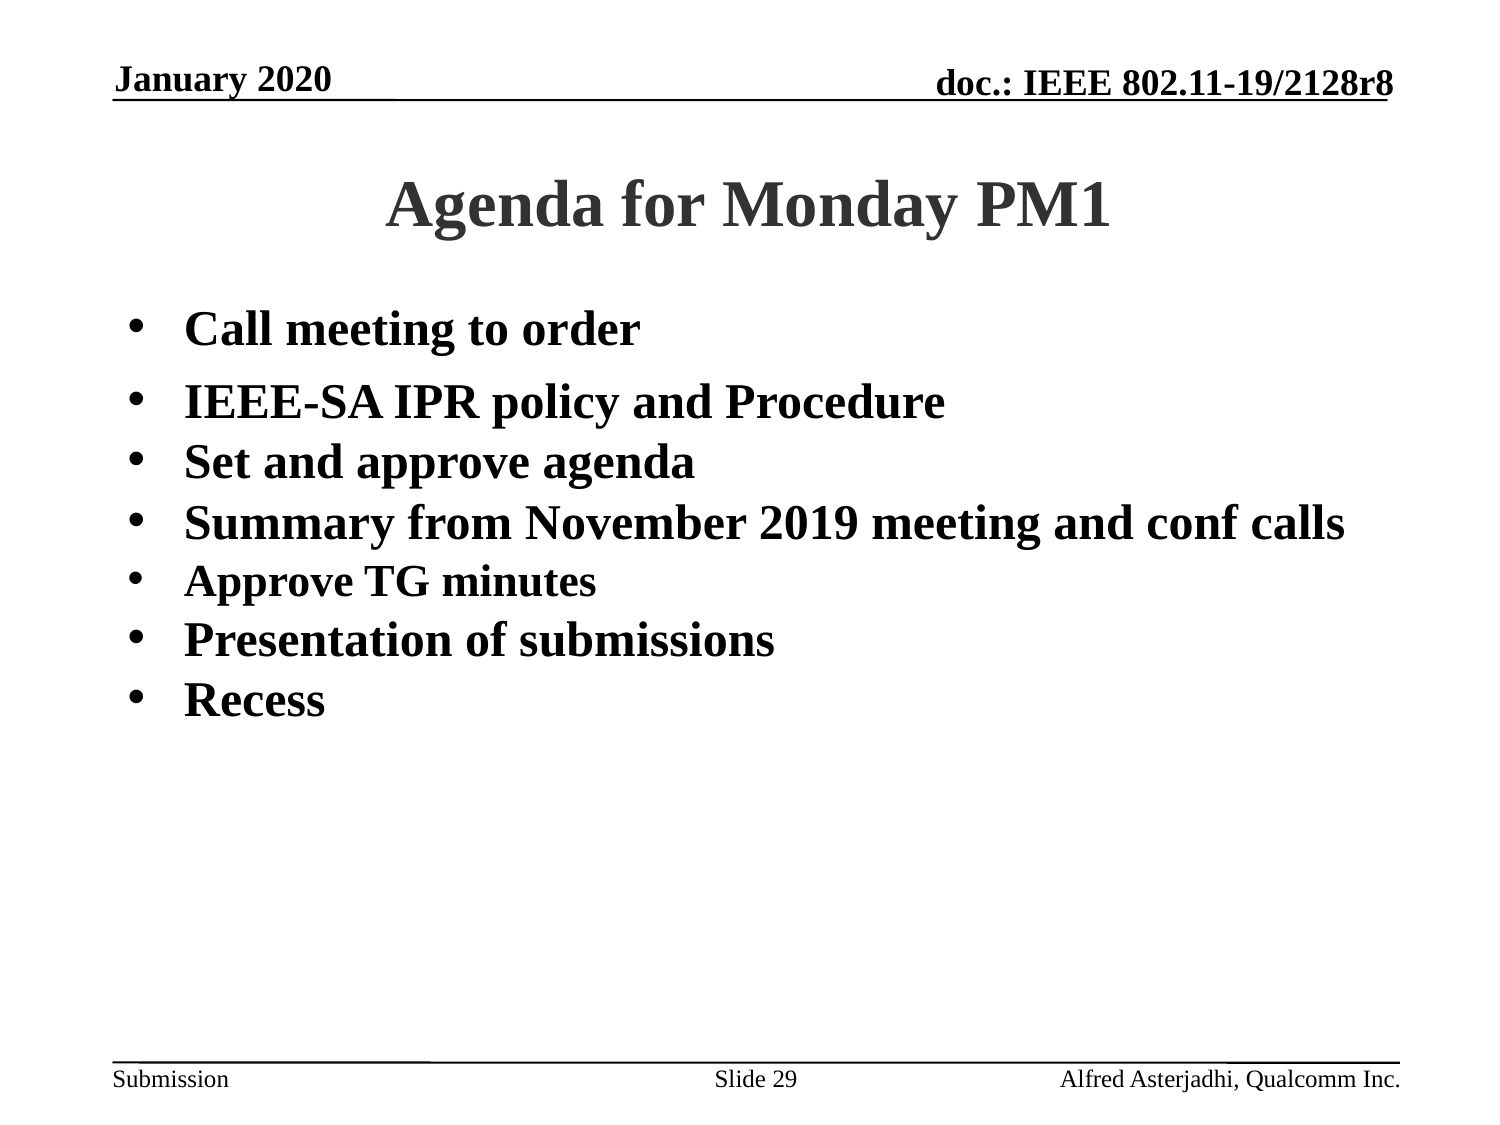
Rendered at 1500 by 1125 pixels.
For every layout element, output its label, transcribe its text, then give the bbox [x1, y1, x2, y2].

slide_number Slide 29 [712, 1061, 800, 1123]
list Call meeting to order IEEE-SA IPR policy and Procedure Set and approve agenda Summary from November 2019 meeting and conf calls Approve TG minutes Presentation of submissions Recess [112, 299, 1388, 975]
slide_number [114, 54, 493, 100]
footer Alfred Asterjadhi, Qualcomm Inc. [878, 1061, 1402, 1093]
title Agenda for Monday PM1 [62, 112, 1438, 288]
